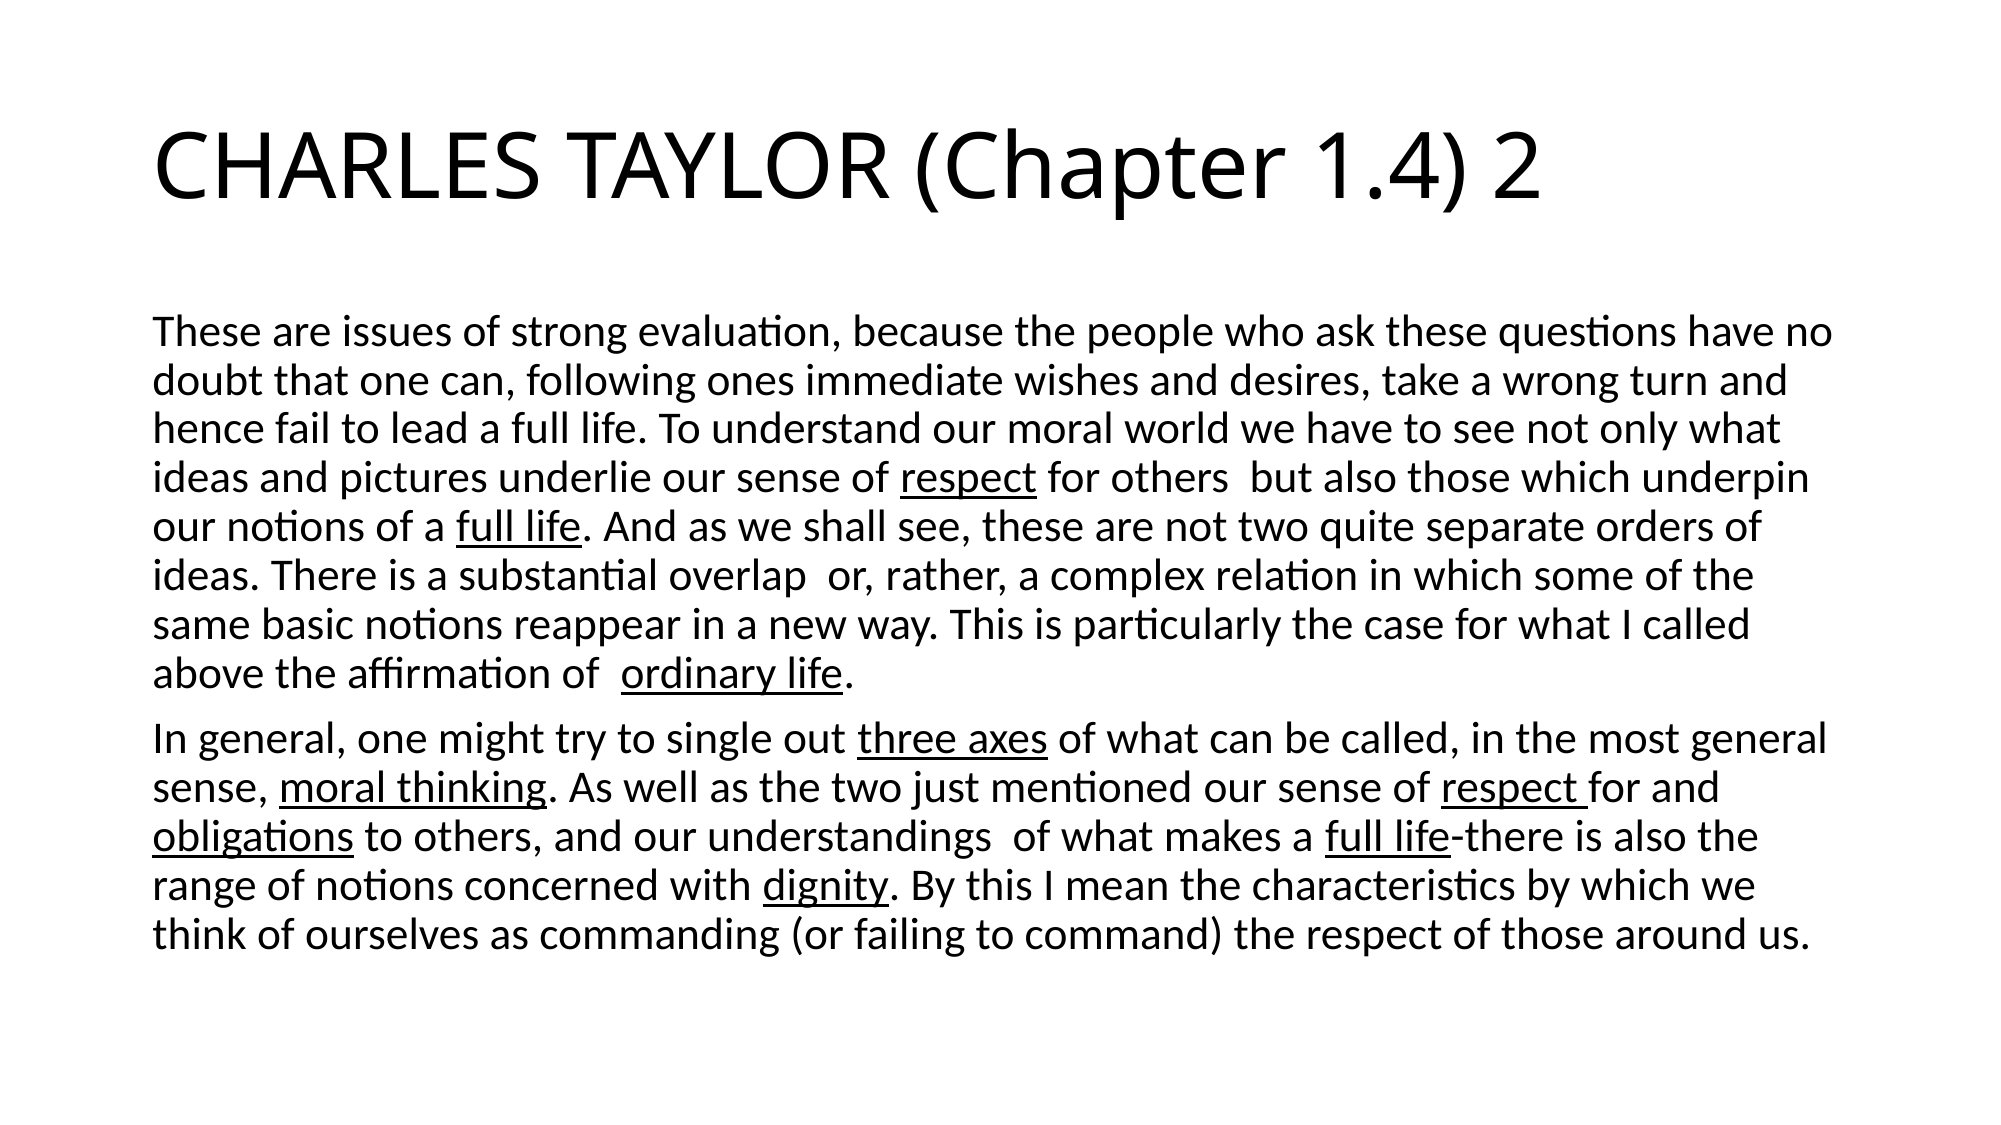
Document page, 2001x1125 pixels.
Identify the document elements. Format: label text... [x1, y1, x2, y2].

title CHARLES TAYLOR (Chapter 1.4) 2 [137, 59, 1863, 278]
list These are issues of strong evaluation, because the people who ask these questions have no doubt that one can, following ones immediate wishes and desires, take a wrong turn and hence fail to lead a full life. To understand our moral world we have to see not only what ideas and pictures underlie our sense of respect for others but also those which underpin our notions of a full life. And as we shall see, these are not two quite separate orders of ideas. There is a substantial overlap or, rather, a complex relation in which some of the same basic notions reappear in a new way. This is particularly the case for what I called above the affirmation of ordinary life. In general, one might try to single out three axes of what can be called, in the most general sense, moral thinking. As well as the two just mentioned­ our sense of respect for and obligations to others, and our understandings of what makes a full life-there is also the range of notions concerned with dignity. By this I mean the characteristics by which we think of ourselves as commanding (or failing to command) the respect of those around us. [137, 299, 1863, 1014]
